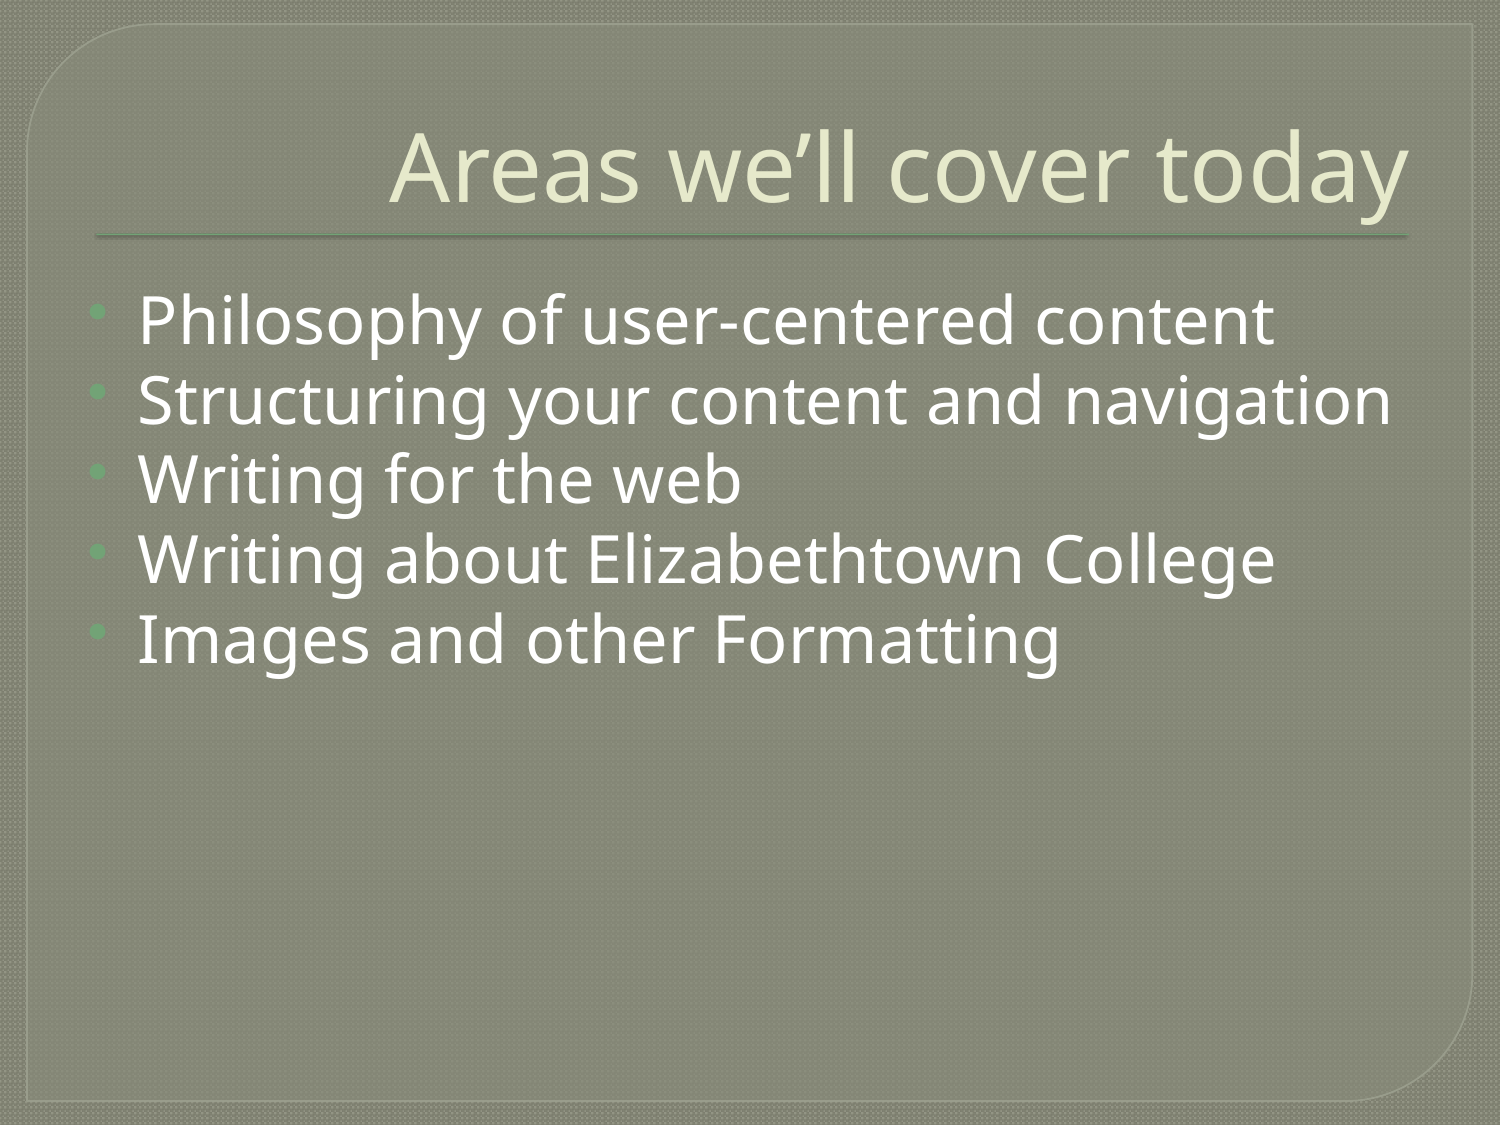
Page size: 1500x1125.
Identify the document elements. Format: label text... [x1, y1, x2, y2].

title Areas we’ll cover today [75, 41, 1425, 230]
list Philosophy of user-centered content Structuring your content and navigation Writing for the web Writing about Elizabethtown College Images and other Formatting [75, 270, 1425, 1013]
